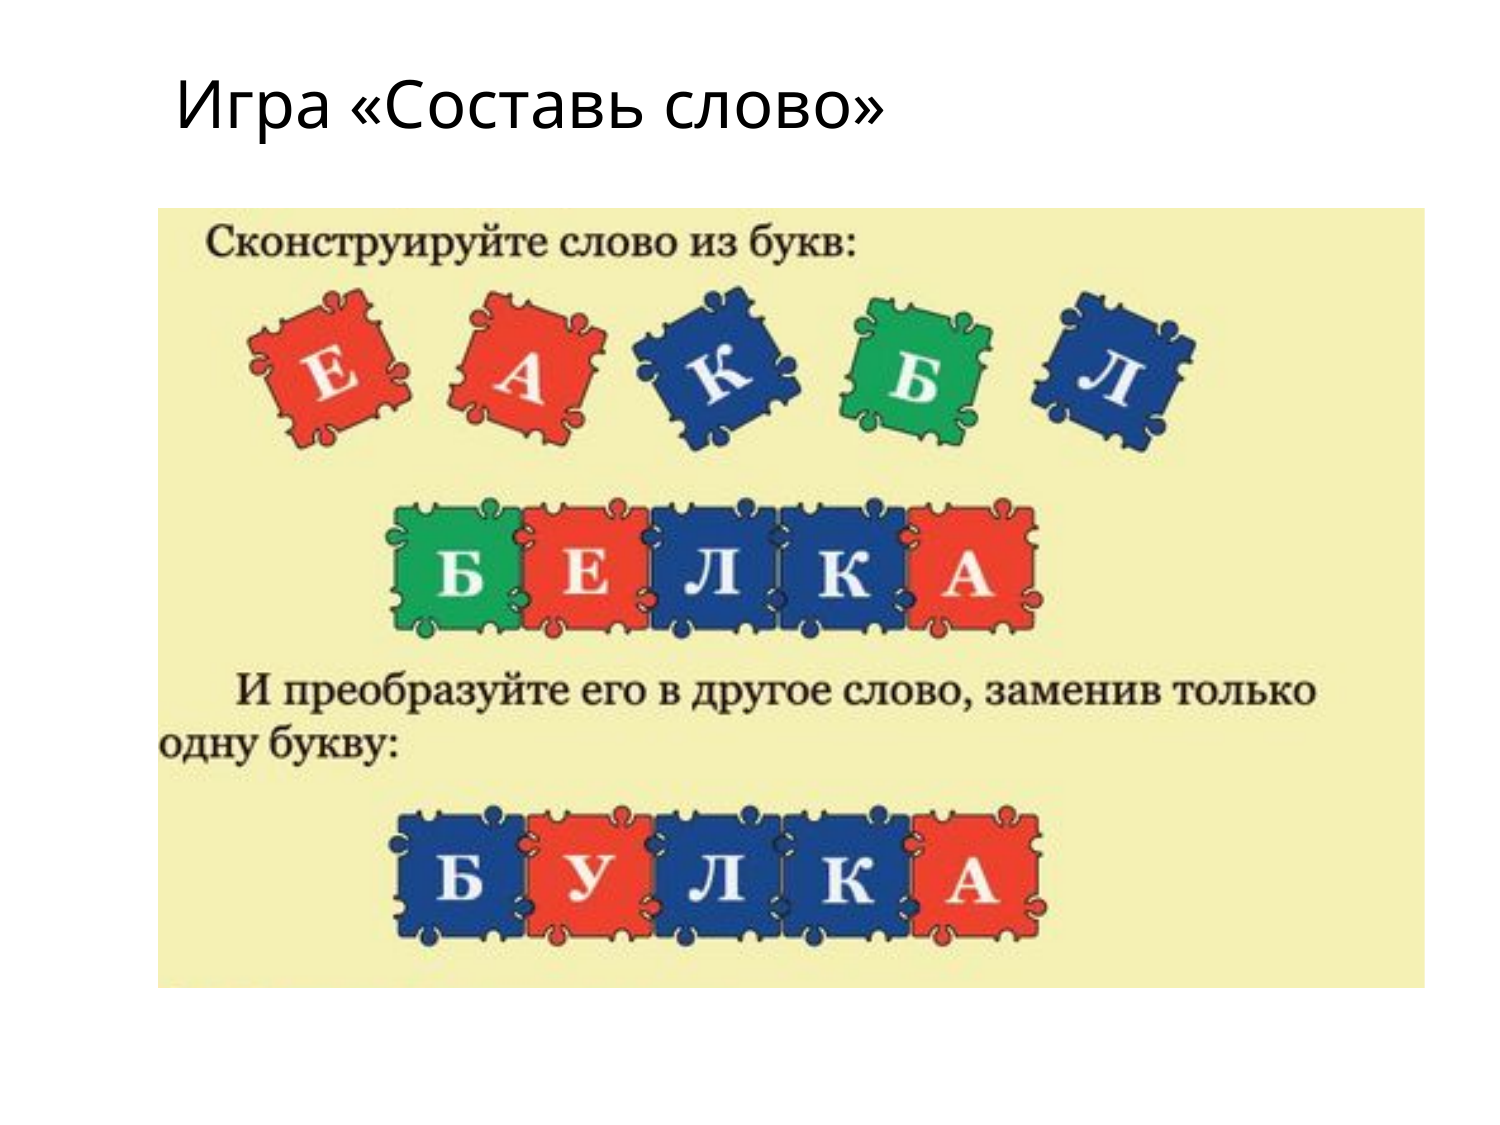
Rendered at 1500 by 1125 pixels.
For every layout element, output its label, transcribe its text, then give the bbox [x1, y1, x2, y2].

picture [157, 207, 1425, 988]
text_box Игра «Составь слово» [159, 54, 1329, 150]
